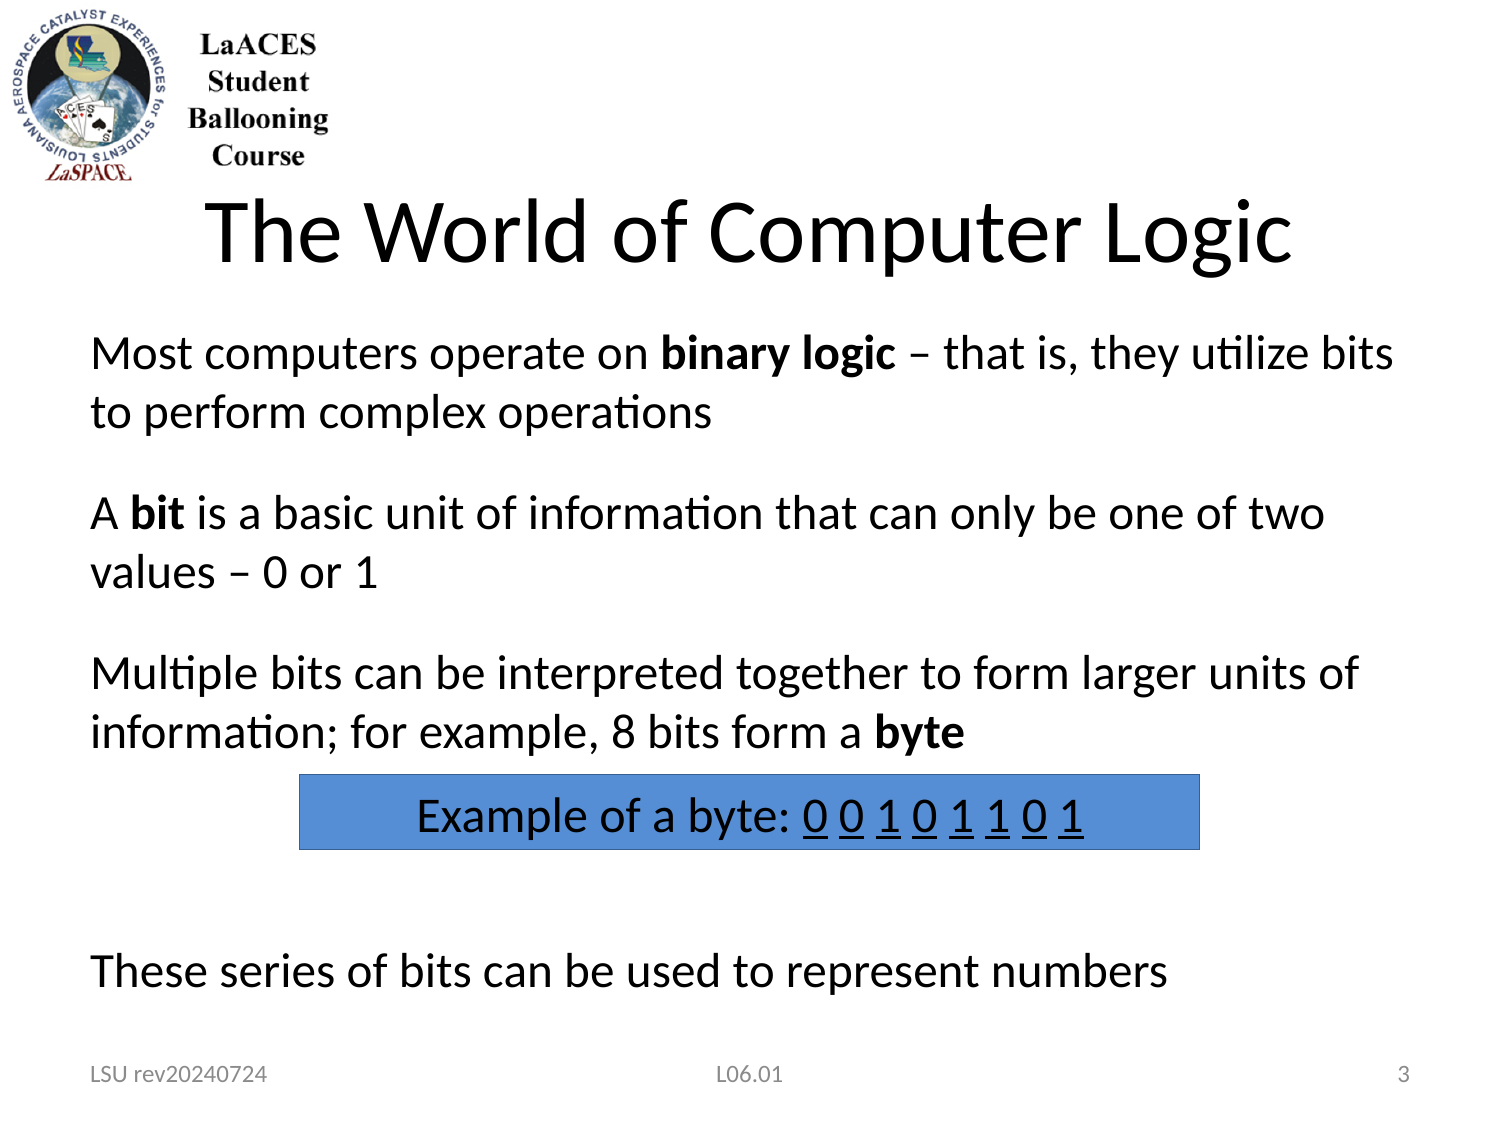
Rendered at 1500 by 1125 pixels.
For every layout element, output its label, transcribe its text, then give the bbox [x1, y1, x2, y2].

footer L06.01 [512, 1042, 988, 1103]
title The World of Computer Logic [75, 132, 1425, 312]
text_box Example of a byte: 0 0 1 0 1 1 0 1 [299, 774, 1200, 850]
list Most computers operate on binary logic – that is, they utilize bits to perform complex operations A bit is a basic unit of information that can only be one of two values – 0 or 1 Multiple bits can be interpreted together to form larger units of information; for example, 8 bits form a byte These series of bits can be used to represent numbers [75, 312, 1425, 1005]
picture [0, 0, 350, 189]
slide_number 3 [1074, 1042, 1425, 1103]
slide_number LSU rev20240724 [75, 1042, 425, 1103]
